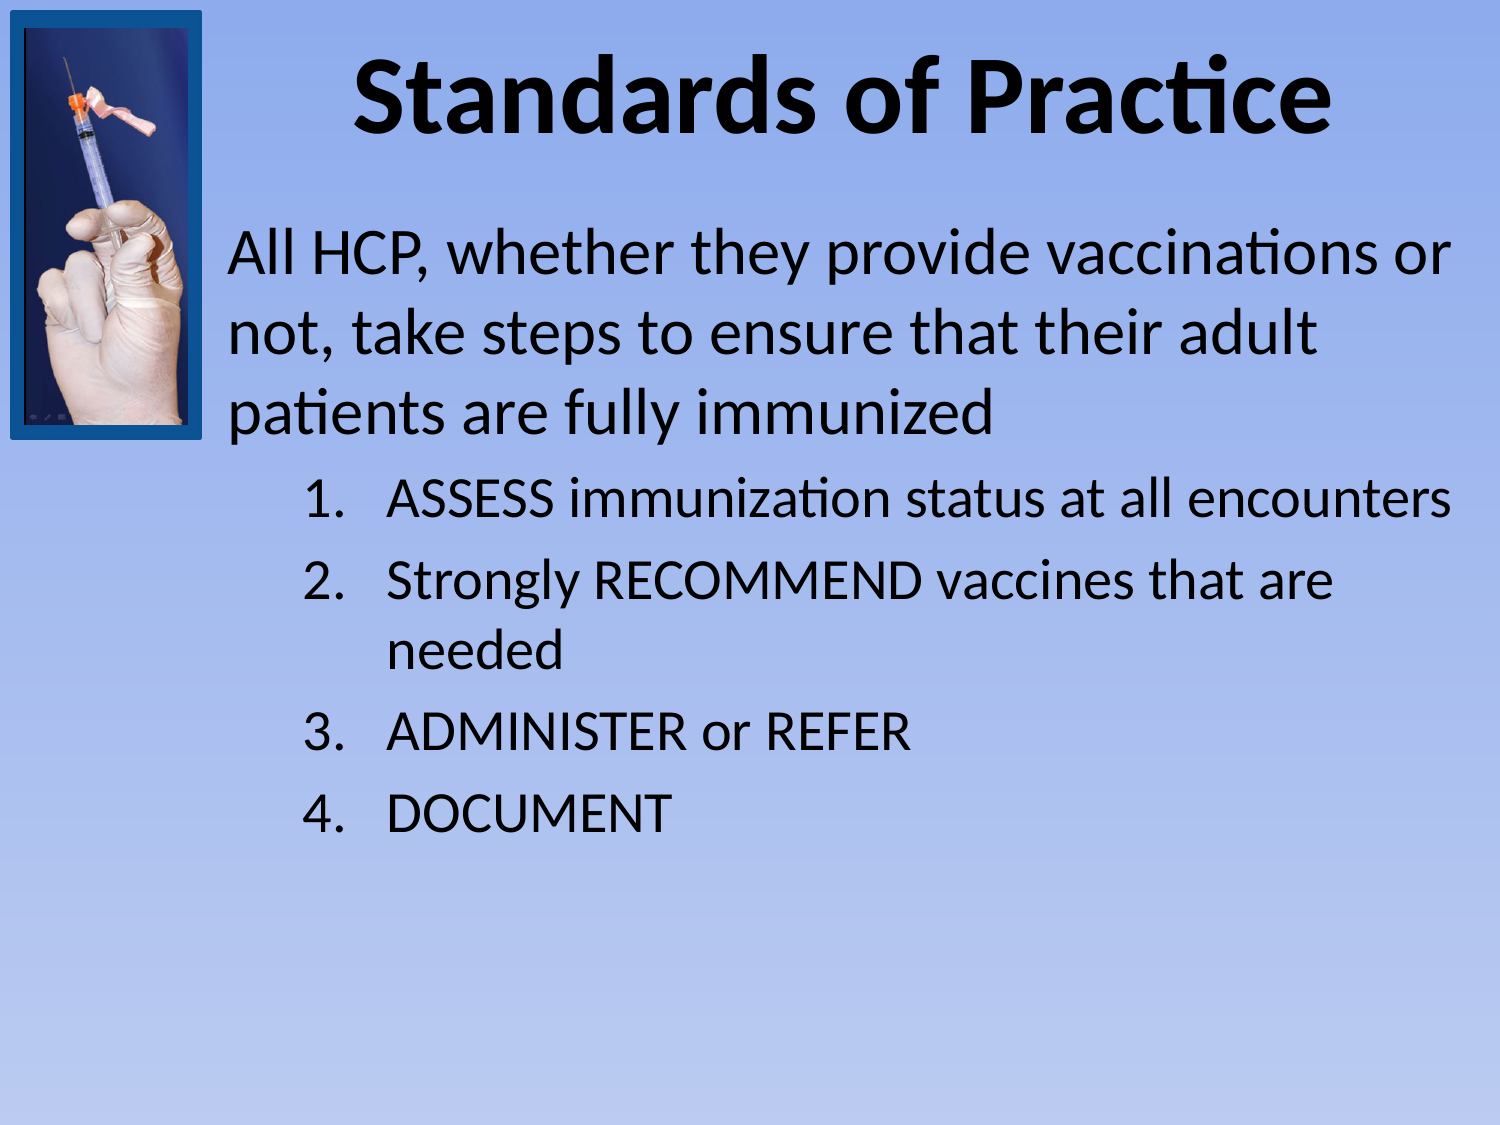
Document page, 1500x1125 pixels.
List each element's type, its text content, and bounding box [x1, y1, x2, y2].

list All HCP, whether they provide vaccinations or not, take steps to ensure that their adult patients are fully immunized ASSESS immunization status at all encounters Strongly RECOMMEND vaccines that are needed ADMINISTER or REFER DOCUMENT [212, 200, 1475, 943]
picture [24, 28, 188, 425]
title Standards of Practice [225, 62, 1463, 200]
